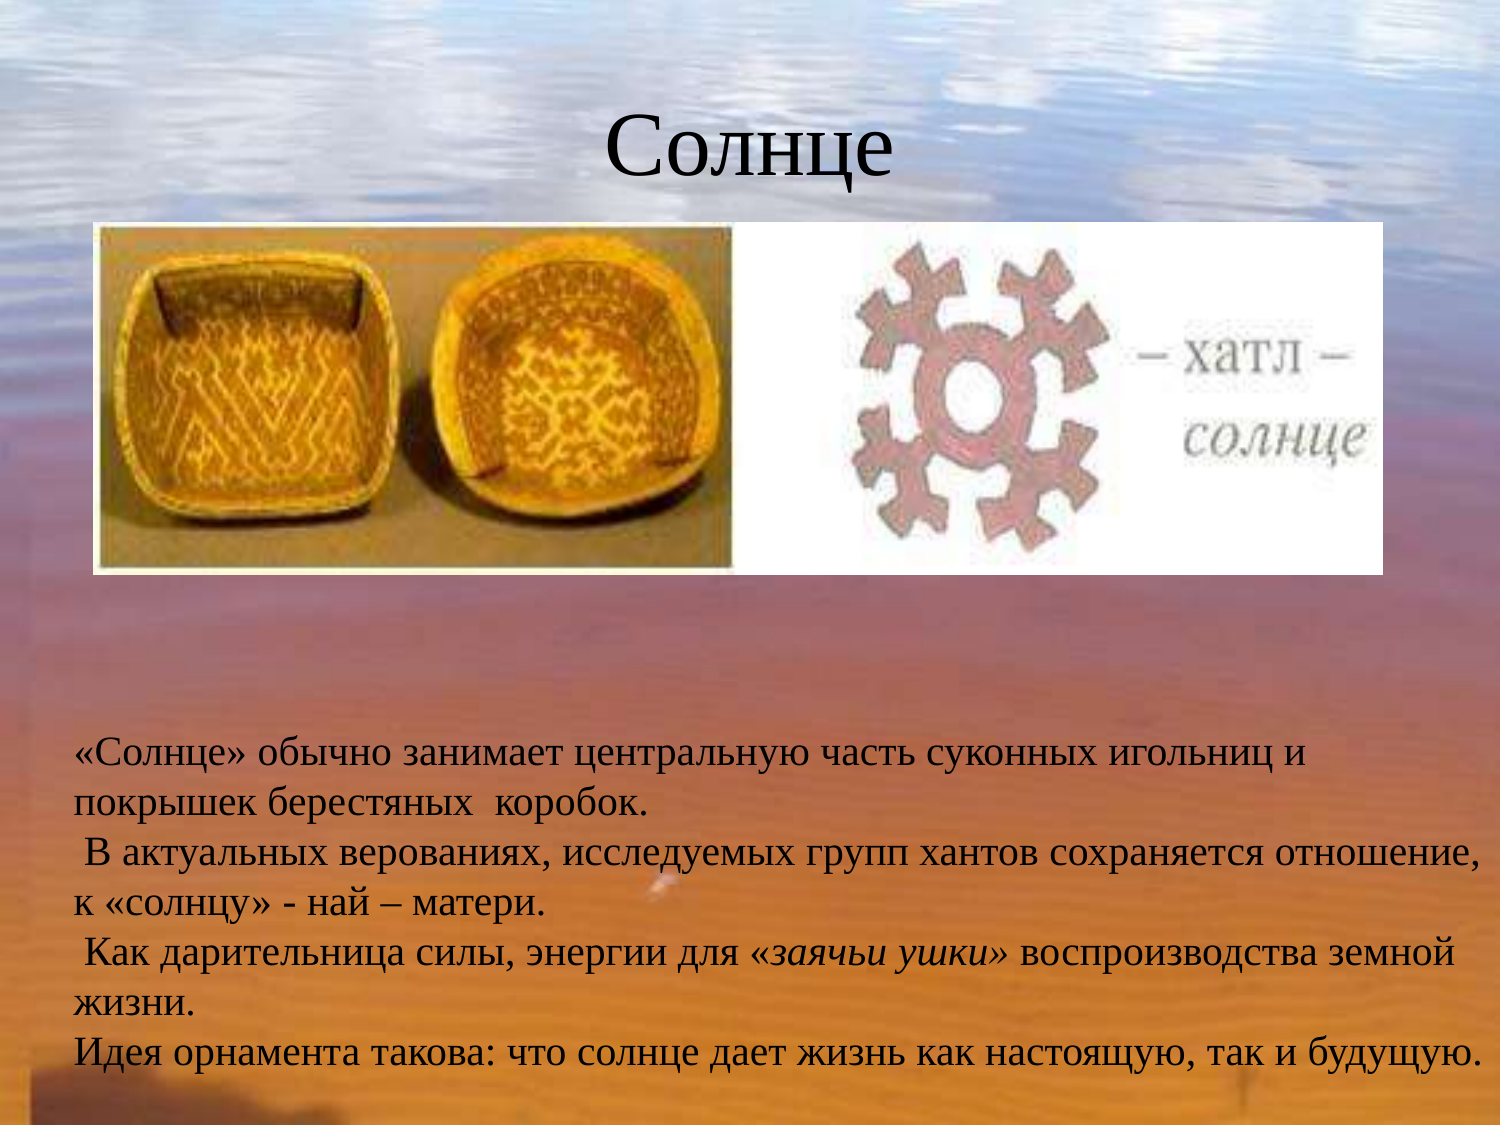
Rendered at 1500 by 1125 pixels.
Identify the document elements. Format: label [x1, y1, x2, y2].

list [93, 222, 1383, 575]
picture [0, 0, 1500, 1125]
